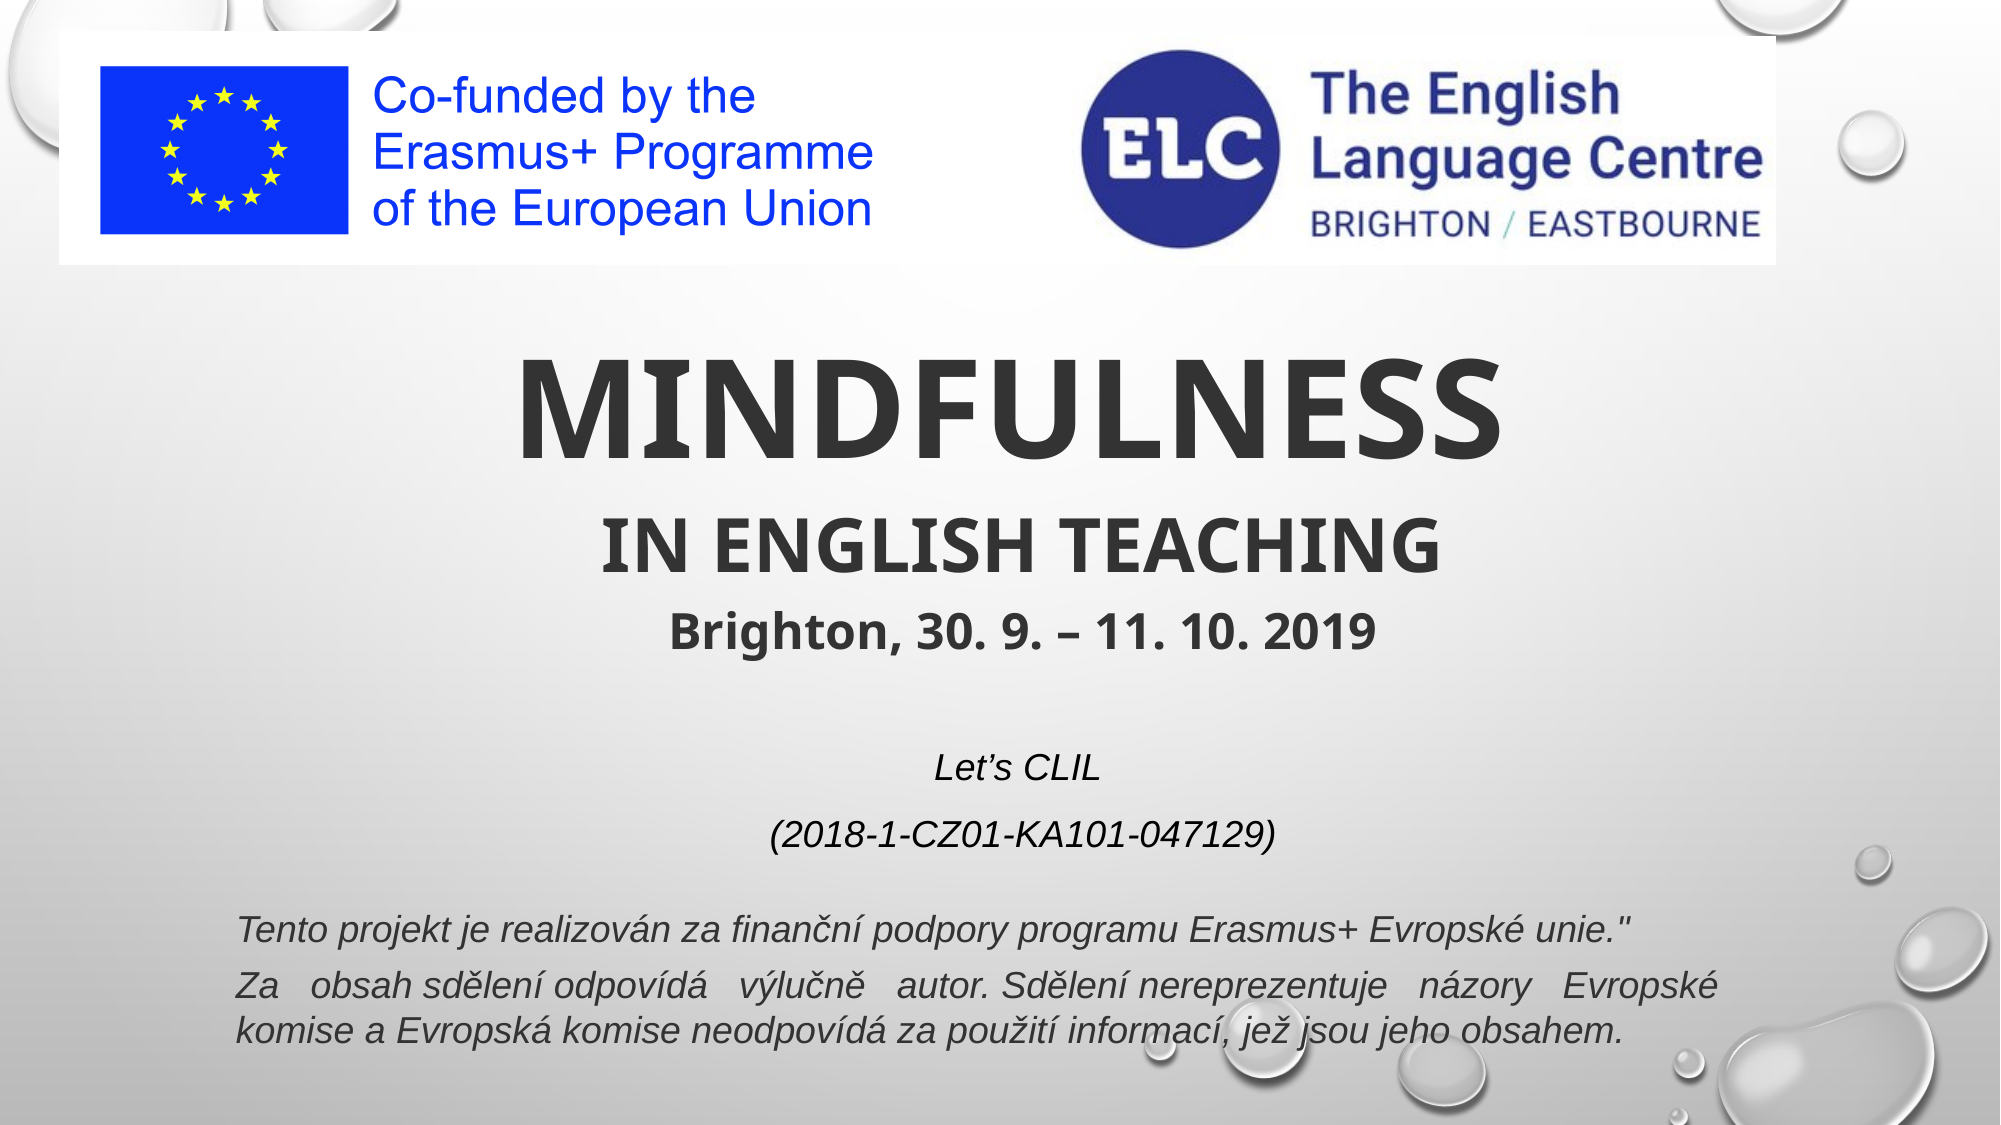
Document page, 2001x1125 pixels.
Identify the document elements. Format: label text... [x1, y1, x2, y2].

text_box Let’s CLIL (2018-1-CZ01-KA101-047129) [582, 712, 1464, 863]
text_box Tento projekt je realizován za finanční podpory programu Erasmus+ Evropské unie." Za obsah sdělení odpovídá výlučně autor. Sdělení nereprezentuje názory Evropské komise a Evropská komise neodpovídá za použití informací, jež jsou jeho obsahem. [221, 897, 1734, 1059]
text_box MINDFULNESS IN ENGLISH TEACHING Brighton, 30. 9. – 11. 10. 2019 [431, 313, 1615, 667]
picture [0, 0, 2000, 1125]
